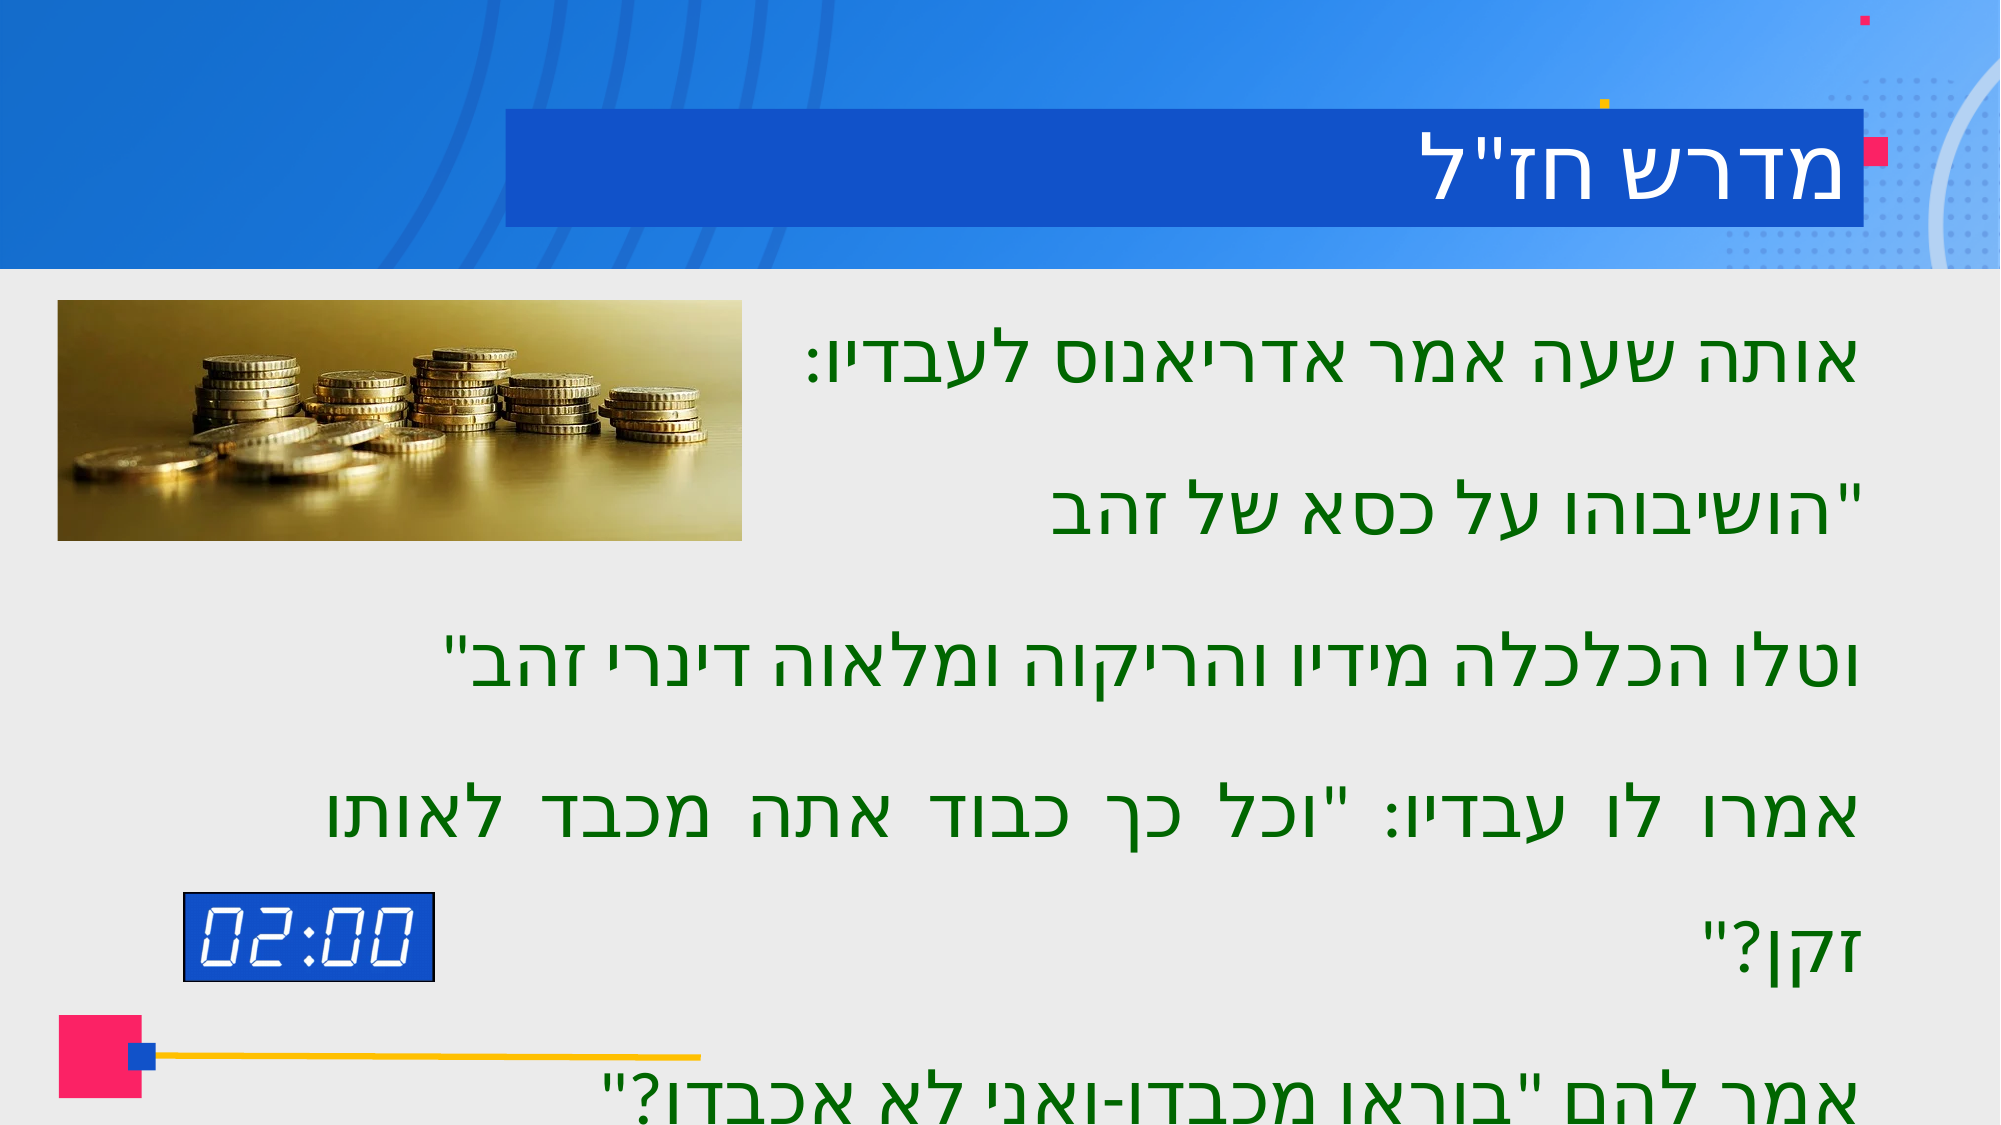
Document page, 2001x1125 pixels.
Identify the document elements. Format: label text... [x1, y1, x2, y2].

title מדרש חז"ל [505, 108, 1864, 227]
picture [57, 299, 742, 541]
picture [0, 0, 2000, 269]
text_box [182, 891, 436, 983]
list אותה שעה אמר אדריאנוס לעבדיו: "הושיבוהו על כסא של זהב וטלו הכלכלה מידיו והריקוה ומלאוה דינרי זהב" אמרו לו עבדיו: "וכל כך כבוד אתה מכבד לאותו זקן?" אמר להם "בוראו מכבדו-ואני לא אכבדו?" (ויקרא רבה כה) [308, 255, 1880, 1028]
